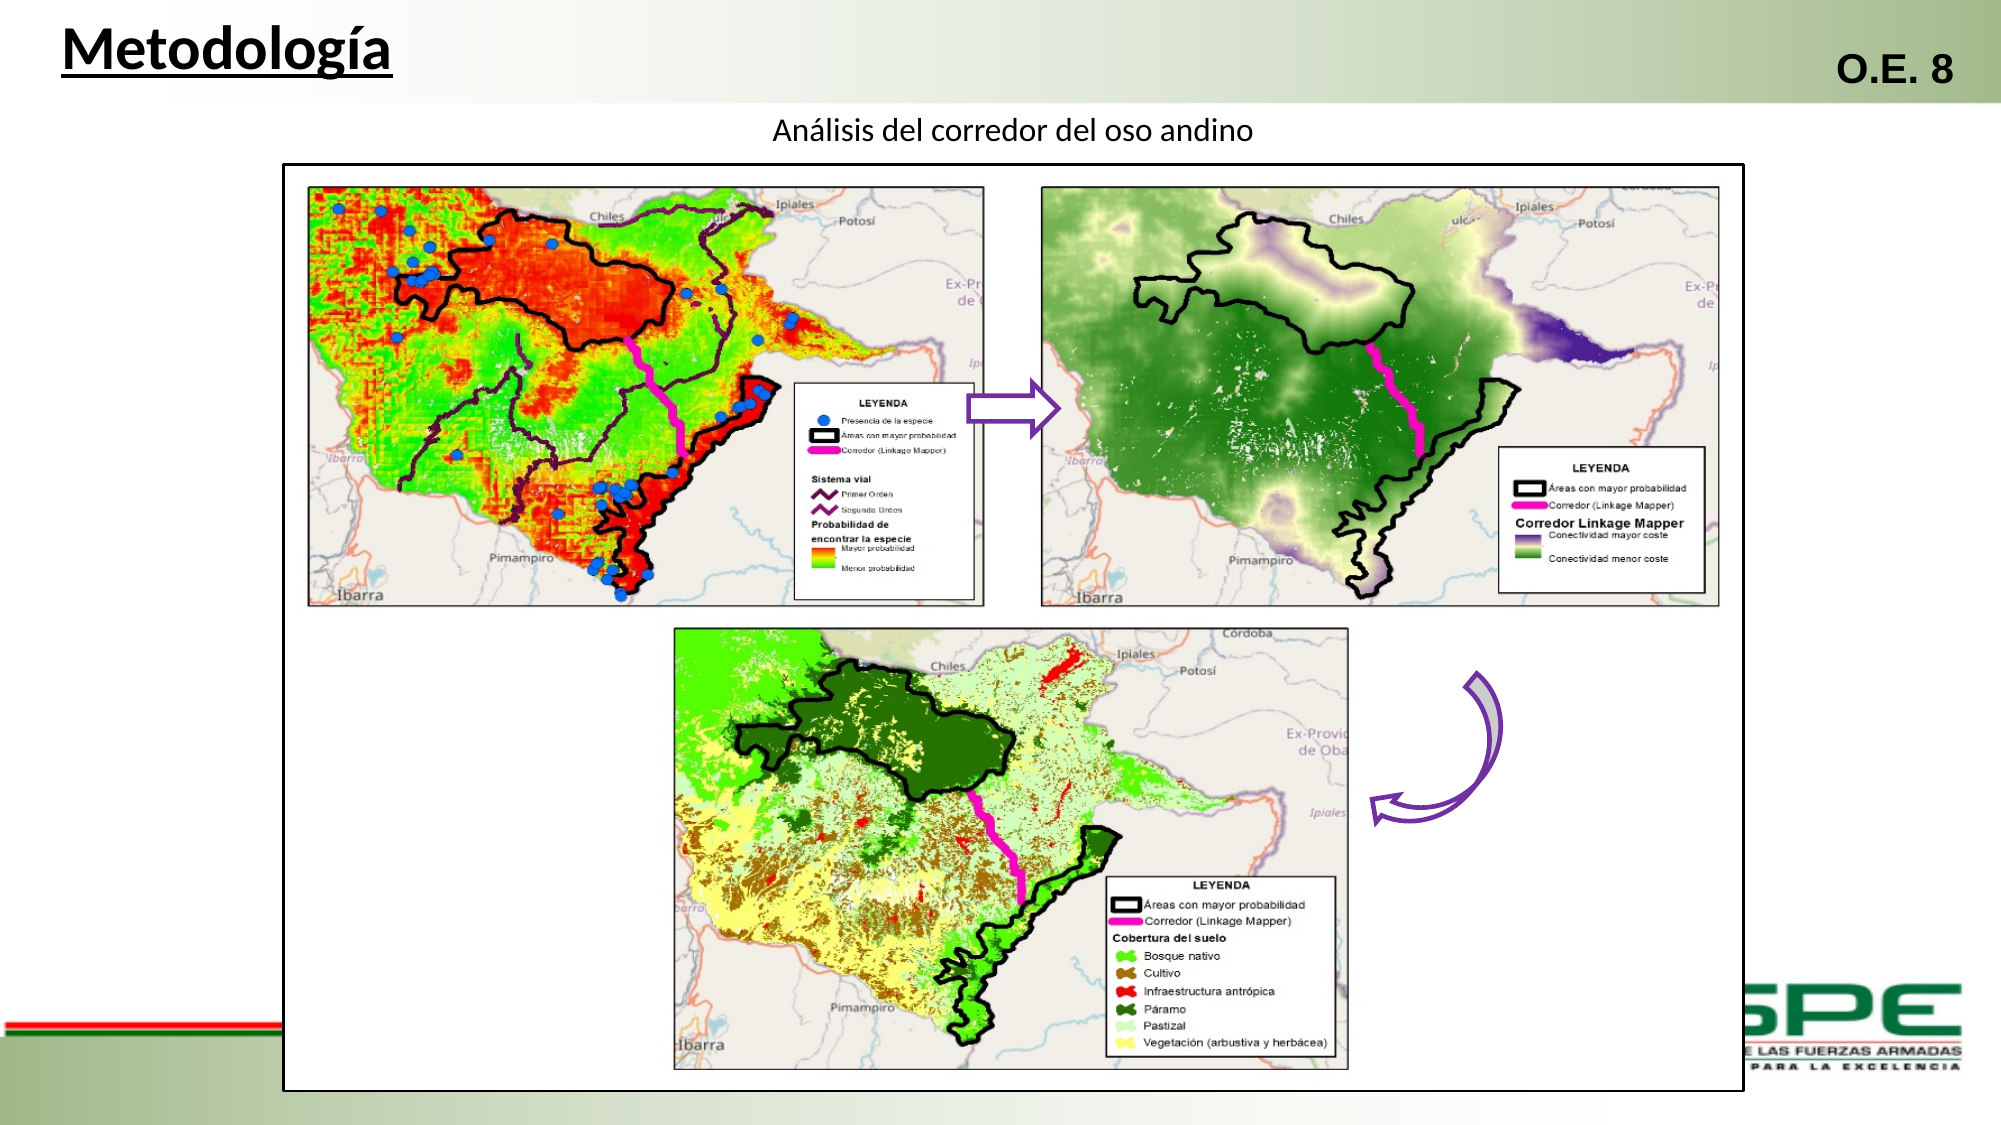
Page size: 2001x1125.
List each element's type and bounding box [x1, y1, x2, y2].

picture [0, 0, 2000, 1125]
text_box [284, 165, 1743, 1091]
